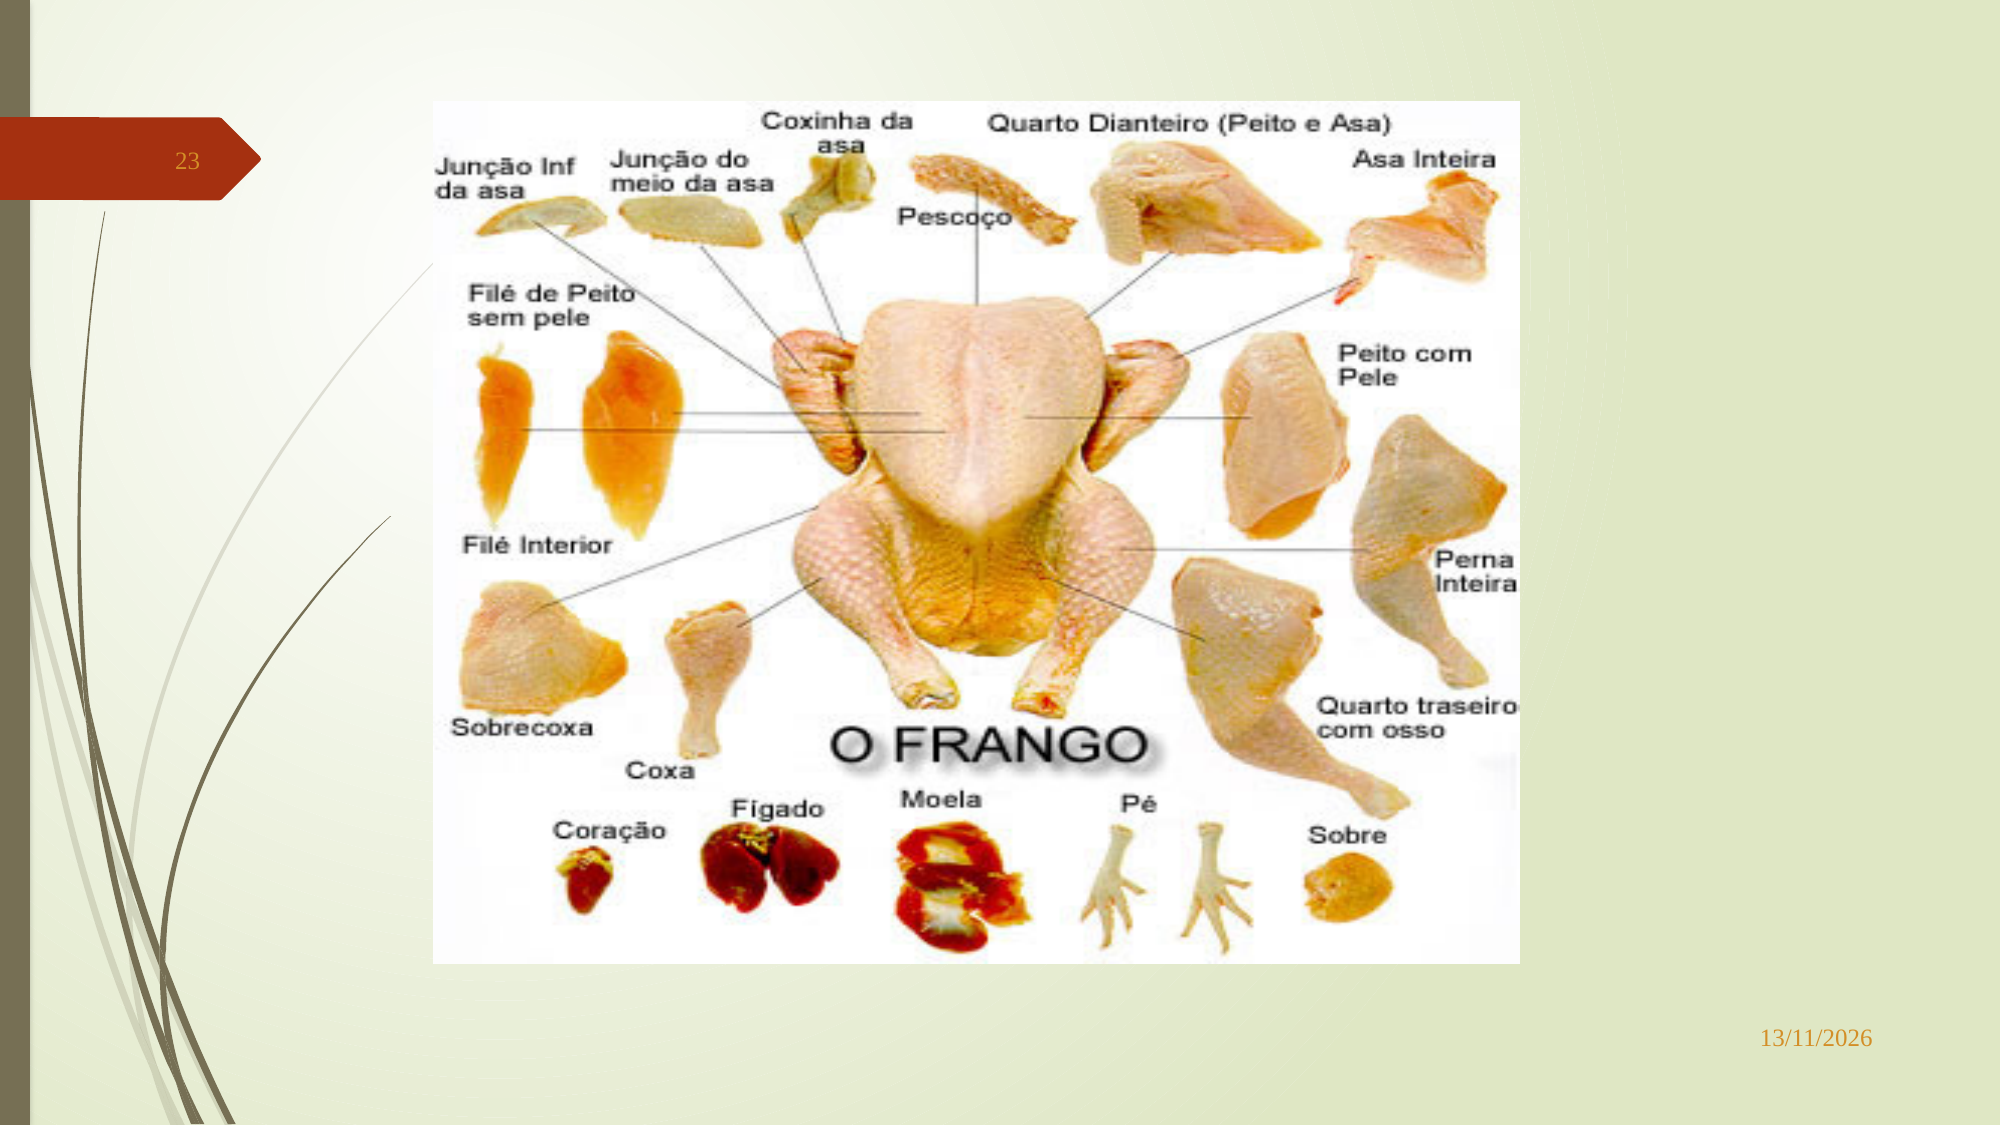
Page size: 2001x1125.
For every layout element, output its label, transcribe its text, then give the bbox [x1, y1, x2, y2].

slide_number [1699, 1005, 1888, 1067]
slide_number 23 [87, 129, 216, 190]
picture [432, 101, 1520, 965]
